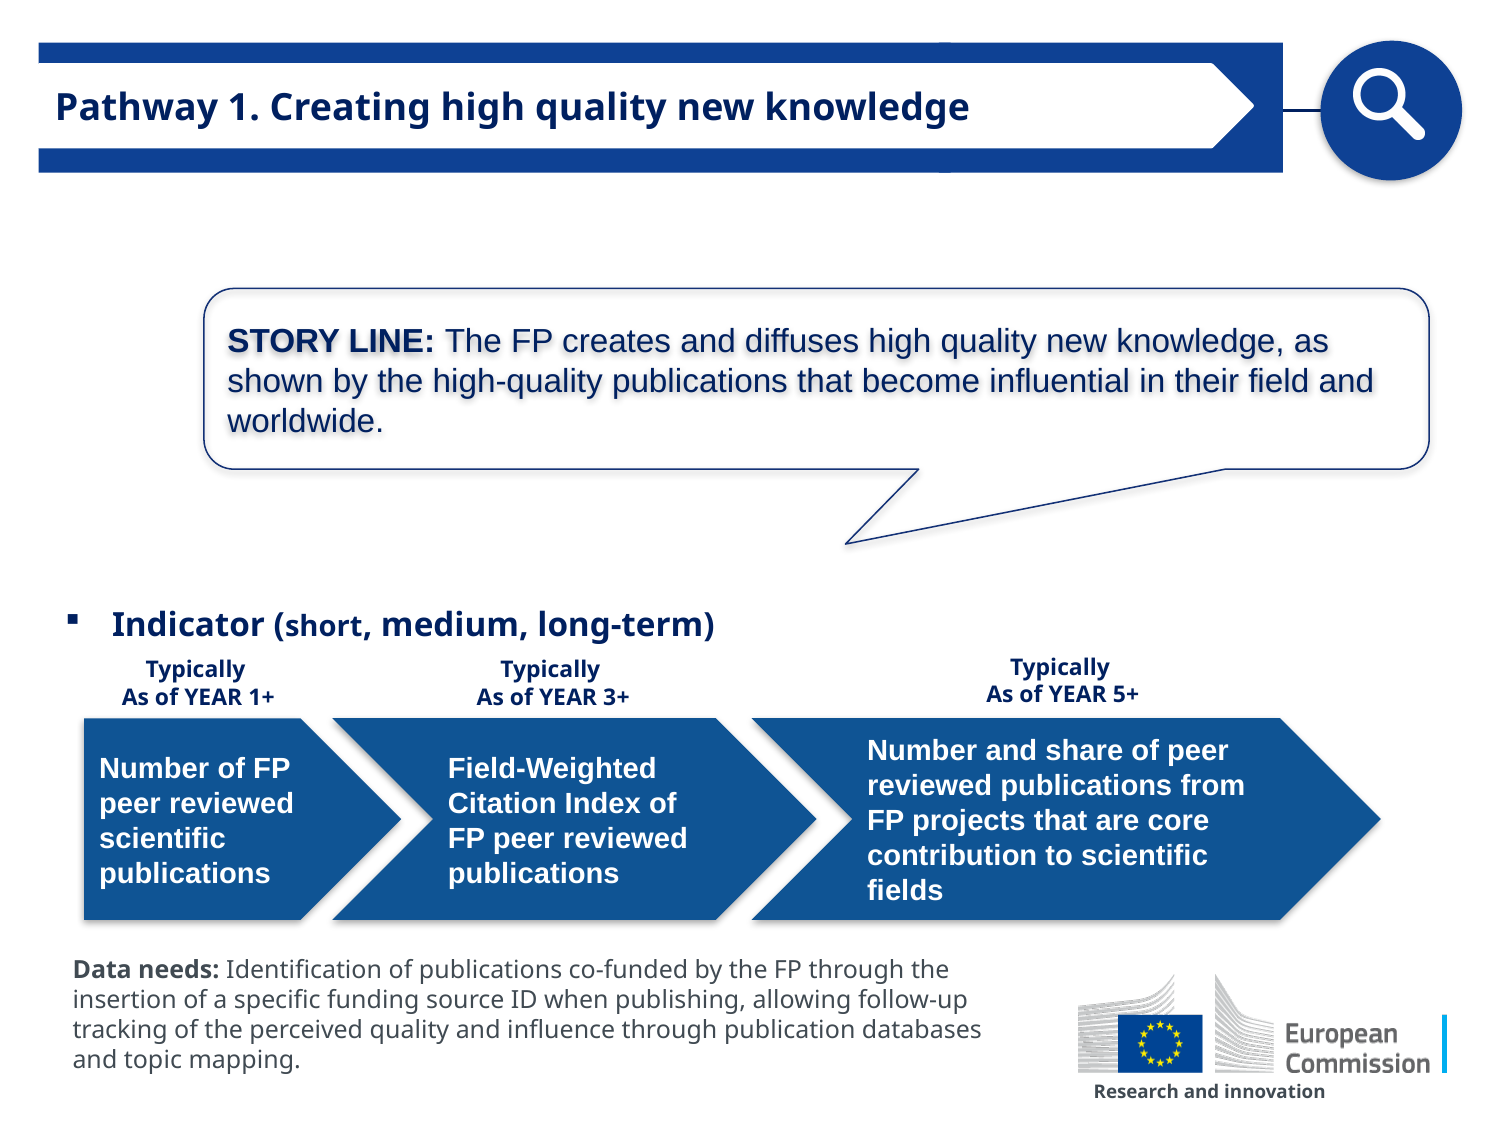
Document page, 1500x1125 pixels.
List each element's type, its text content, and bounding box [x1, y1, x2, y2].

text_box Pathway 1. Creating high quality new knowledge [39, 65, 1252, 147]
text_box Typically As of YEAR 3+ [461, 647, 645, 718]
text_box Typically As of YEAR 5+ [971, 645, 1155, 715]
text_box Indicator (short, medium, long-term) [50, 595, 1471, 651]
text_box Number and share of peer reviewed publications from FP projects that are core contribution to scientific fields [750, 717, 1382, 921]
text_box [938, 42, 1283, 173]
text_box Data needs: Identification of publications co-funded by the FP through the insertion of a specific funding source ID when publishing, allowing follow-up tracking of the perceived quality and influence through publication databases and topic mapping. [57, 946, 1029, 1081]
text_box Field-Weighted Citation Index of FP peer reviewed publications [331, 717, 818, 921]
text_box [38, 42, 938, 173]
text_box Number of FP peer reviewed scientific publications [83, 717, 402, 921]
picture [1353, 68, 1426, 141]
text_box [1319, 39, 1463, 182]
text_box Typically As of YEAR 1+ [107, 647, 291, 718]
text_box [1078, 974, 1471, 1111]
text_box STORY LINE: The FP creates and diffuses high quality new knowledge, as shown by the high-quality publications that become influential in their field and worldwide. [203, 287, 1430, 545]
